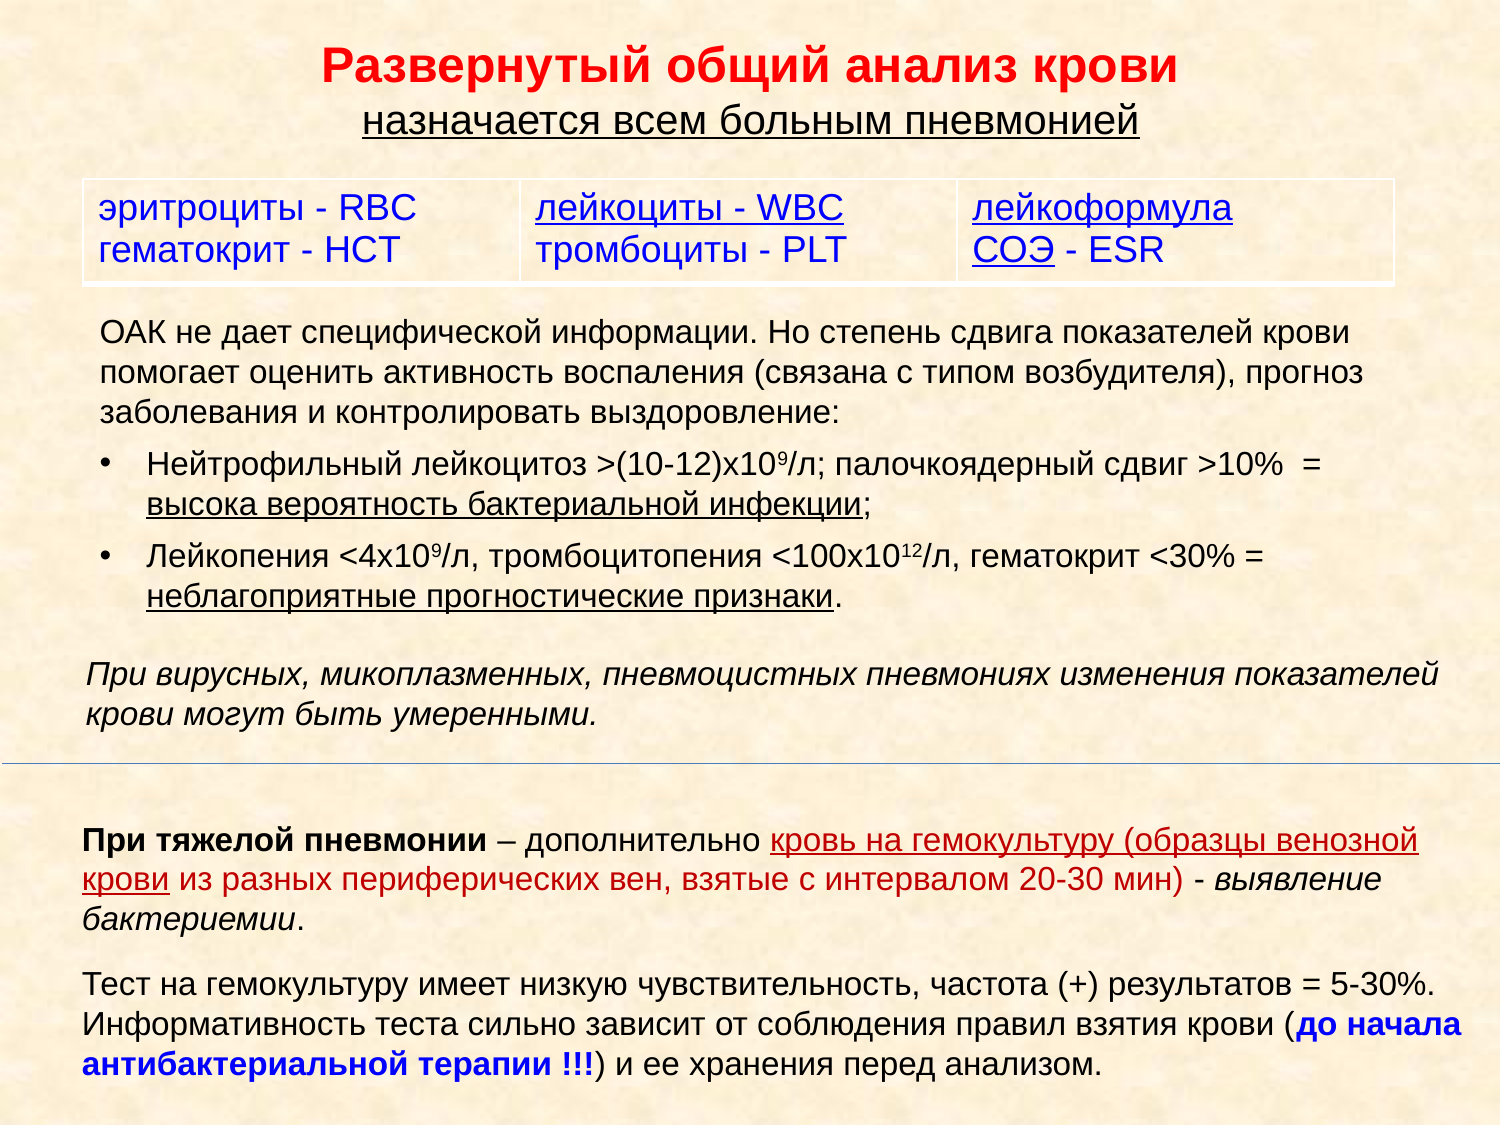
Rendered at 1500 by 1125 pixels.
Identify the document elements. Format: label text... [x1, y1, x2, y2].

text_box При вирусных, микоплазменных, пневмоцистных пневмониях изменения показателей крови могут быть умеренными. [71, 645, 1488, 740]
text_box ОАК не дает специфической информации. Но степень сдвига показателей крови помогает оценить активность воспаления (связана с типом возбудителя), прогноз заболевания и контролировать выздоровление: Нейтрофильный лейкоцитоз >(10-12)х109/л; палочкоядерный сдвиг >10% = высока вероятность бактериальной инфекции; Лейкопения <4х109/л, тромбоцитопения <100х1012/л, гематокрит <30% = неблагоприятные прогностические признаки. [84, 302, 1420, 622]
text_box При тяжелой пневмонии – дополнительно кровь на гемокультуру (образцы венозной крови из разных периферических вен, взятые с интервалом 20-30 мин) - выявление бактериемии. Тест на гемокультуру имеет низкую чувствительность, частота (+) результатов = 5-30%. Информативность теста сильно зависит от соблюдения правил взятия крови (до начала антибактериальной терапии !!!) и ее хранения перед анализом. [67, 810, 1484, 1090]
picture [0, 0, 1500, 1125]
table_header лейкоформула СОЭ - ESR [958, 180, 1393, 281]
text_box Развернутый общий анализ крови назначается всем больным пневмонией [65, 25, 1436, 151]
table_header эритроциты - RBC гематокрит - HCT [84, 180, 519, 281]
table_header лейкоциты - WBC тромбоциты - PLT [521, 180, 956, 281]
